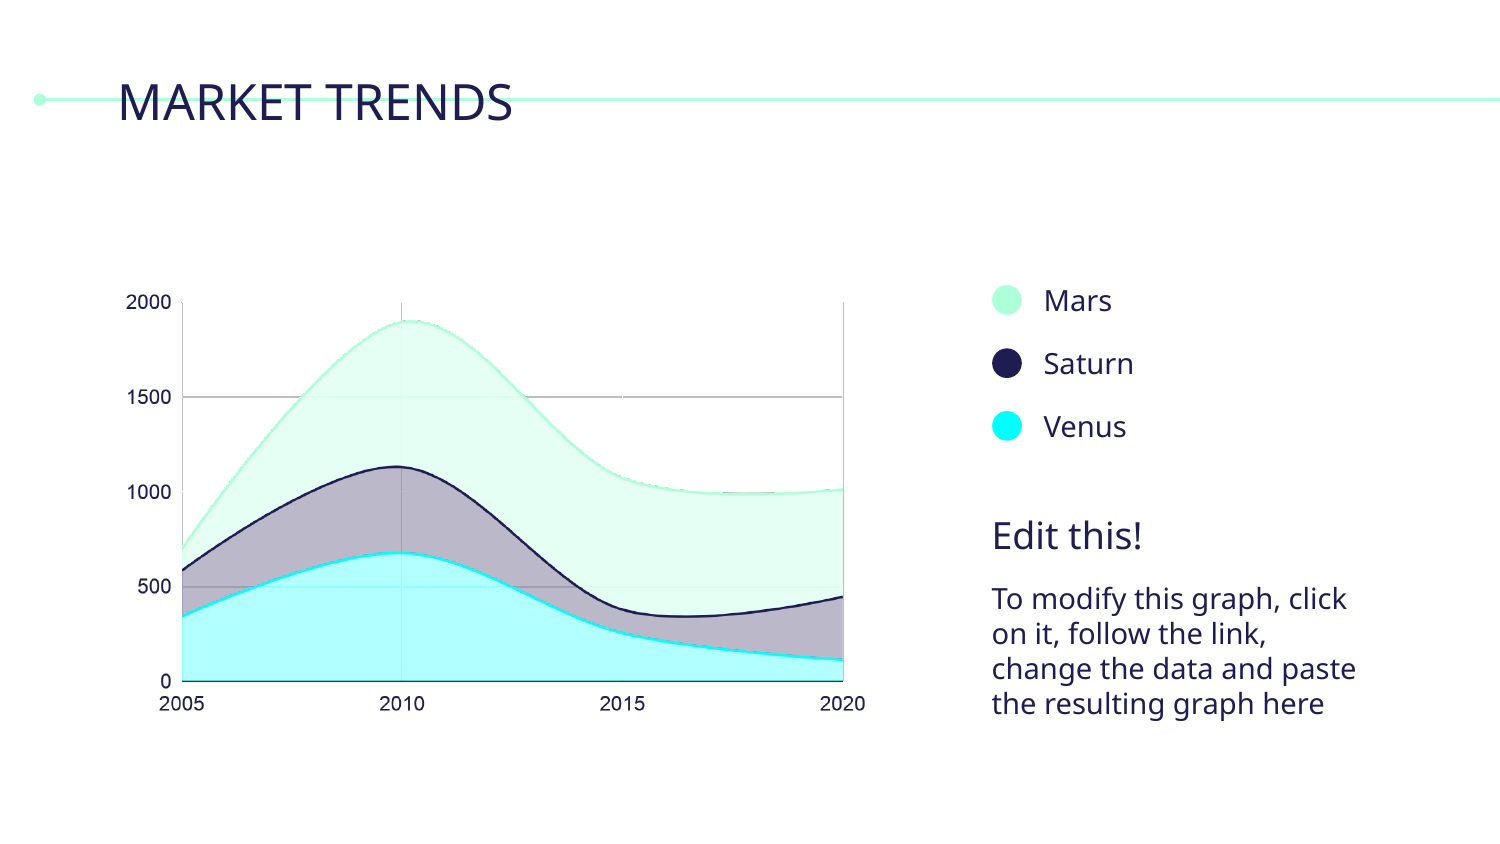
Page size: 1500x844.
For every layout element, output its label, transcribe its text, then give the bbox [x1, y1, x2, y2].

picture [102, 266, 866, 739]
title MARKET TRENDS [102, 55, 1101, 144]
text_box [992, 348, 1022, 379]
list To modify this graph, click on it, follow the link, change the data and paste the resulting graph here [976, 573, 1376, 755]
list Mars [1028, 266, 1243, 330]
title Edit this! [976, 483, 1376, 573]
list Venus [1028, 392, 1243, 457]
list Saturn [1028, 330, 1243, 392]
text_box [992, 285, 1022, 315]
text_box [992, 411, 1022, 441]
